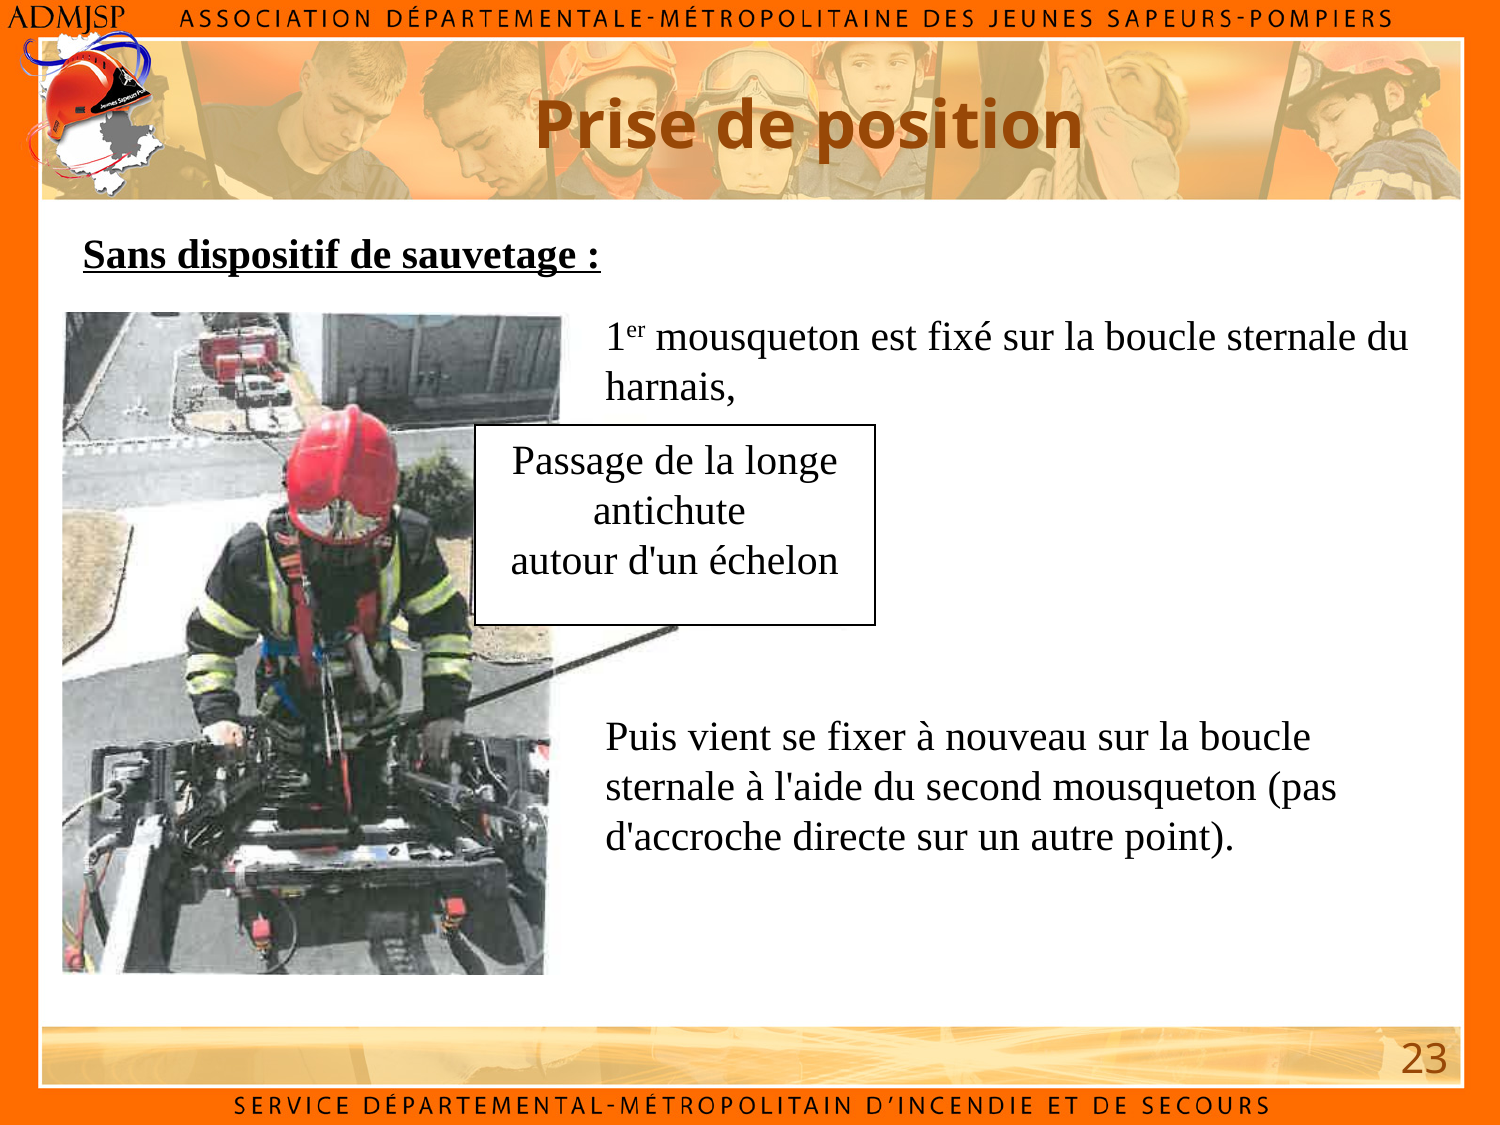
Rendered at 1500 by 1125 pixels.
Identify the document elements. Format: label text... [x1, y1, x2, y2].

picture [0, 0, 1500, 1125]
text_box 23 [1113, 1029, 1464, 1090]
text_box 1er mousqueton est fixé sur la boucle sternale du harnais, Puis vient se fixer à nouveau sur la boucle sternale à l'aide du second mousqueton (pas d'accroche directe sur un autre point). [590, 301, 1454, 866]
text_box Sans dispositif de sauvetage : [67, 215, 1412, 285]
title Prise de position [183, 45, 1454, 200]
